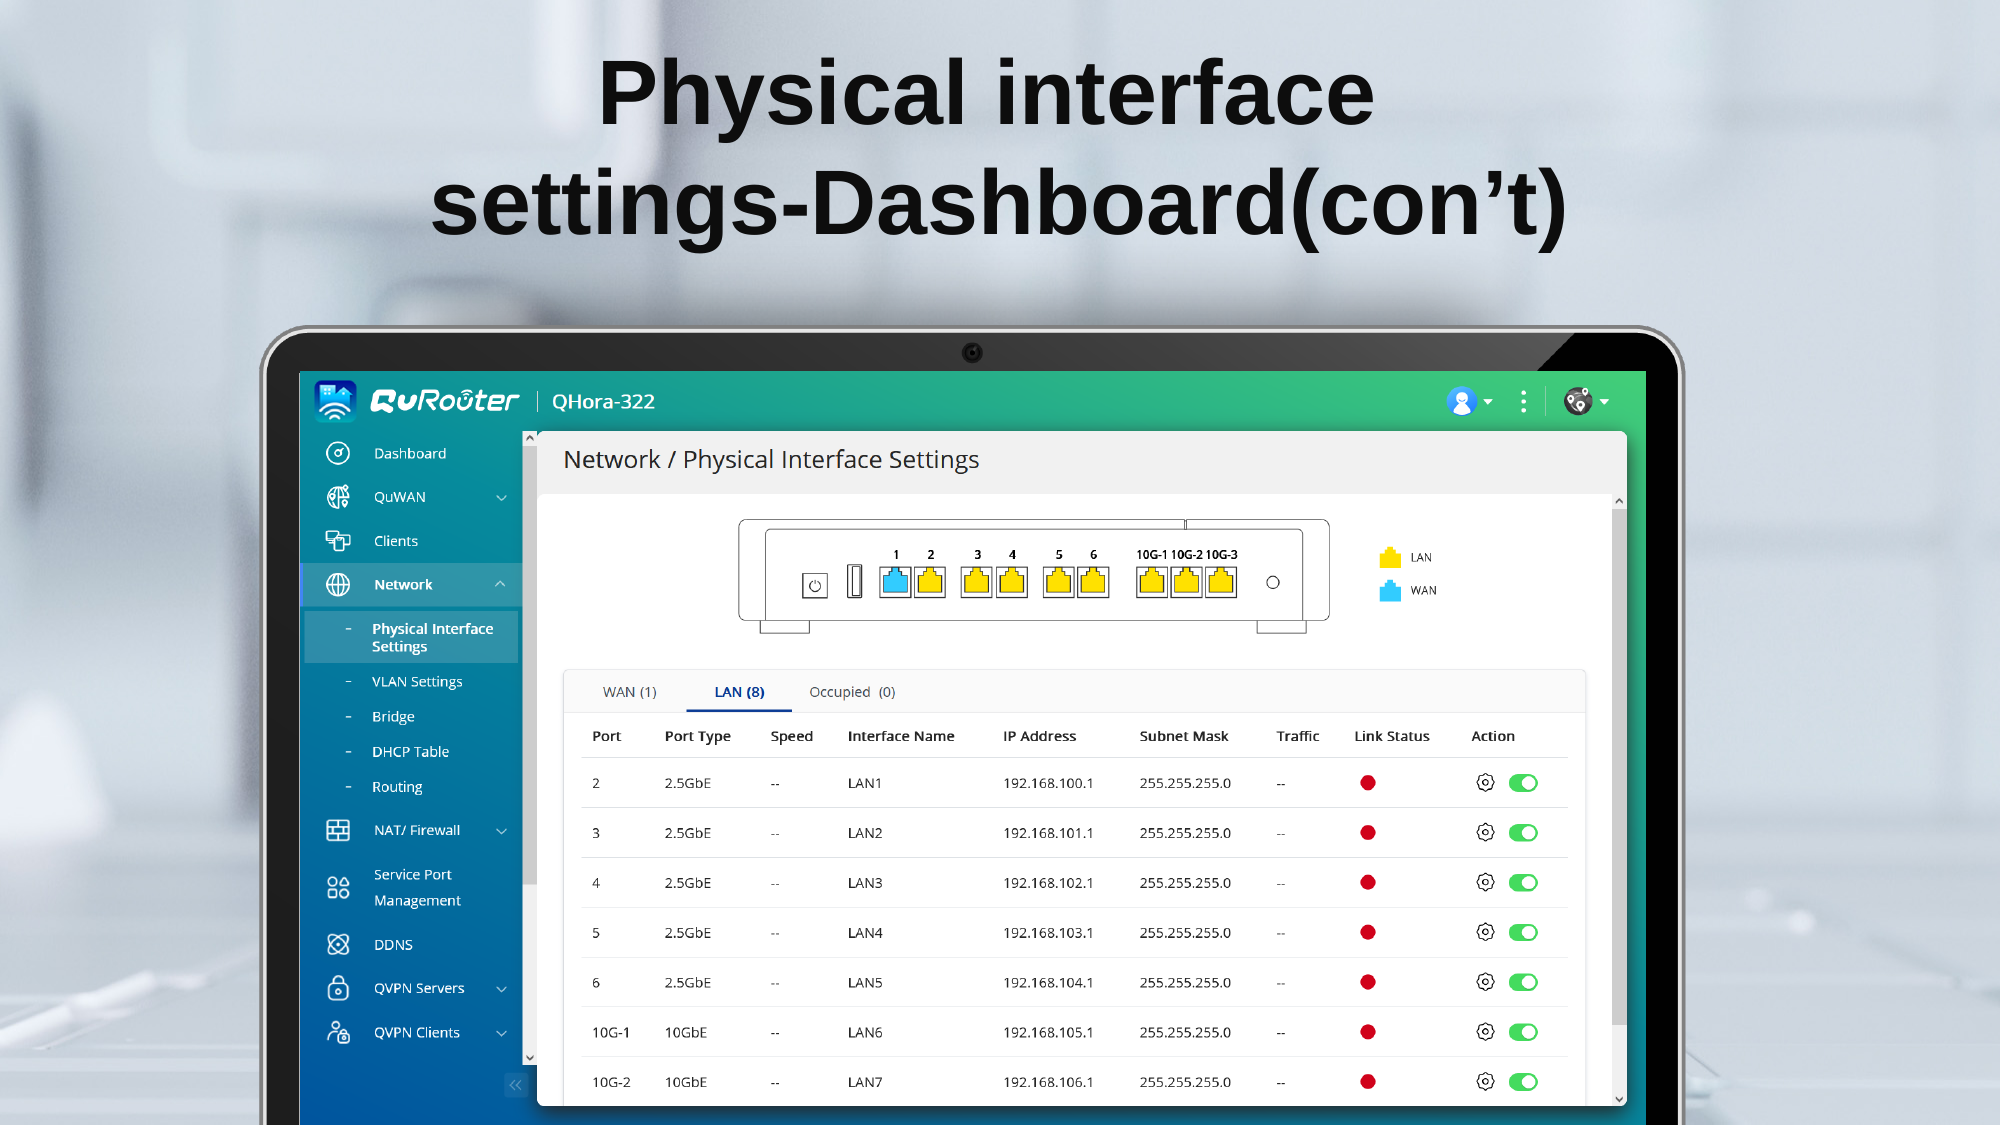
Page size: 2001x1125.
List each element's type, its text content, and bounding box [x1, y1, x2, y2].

picture [0, 0, 2000, 1125]
text_box Physical interface settings-Dashboard(con’t) [94, 25, 1906, 260]
